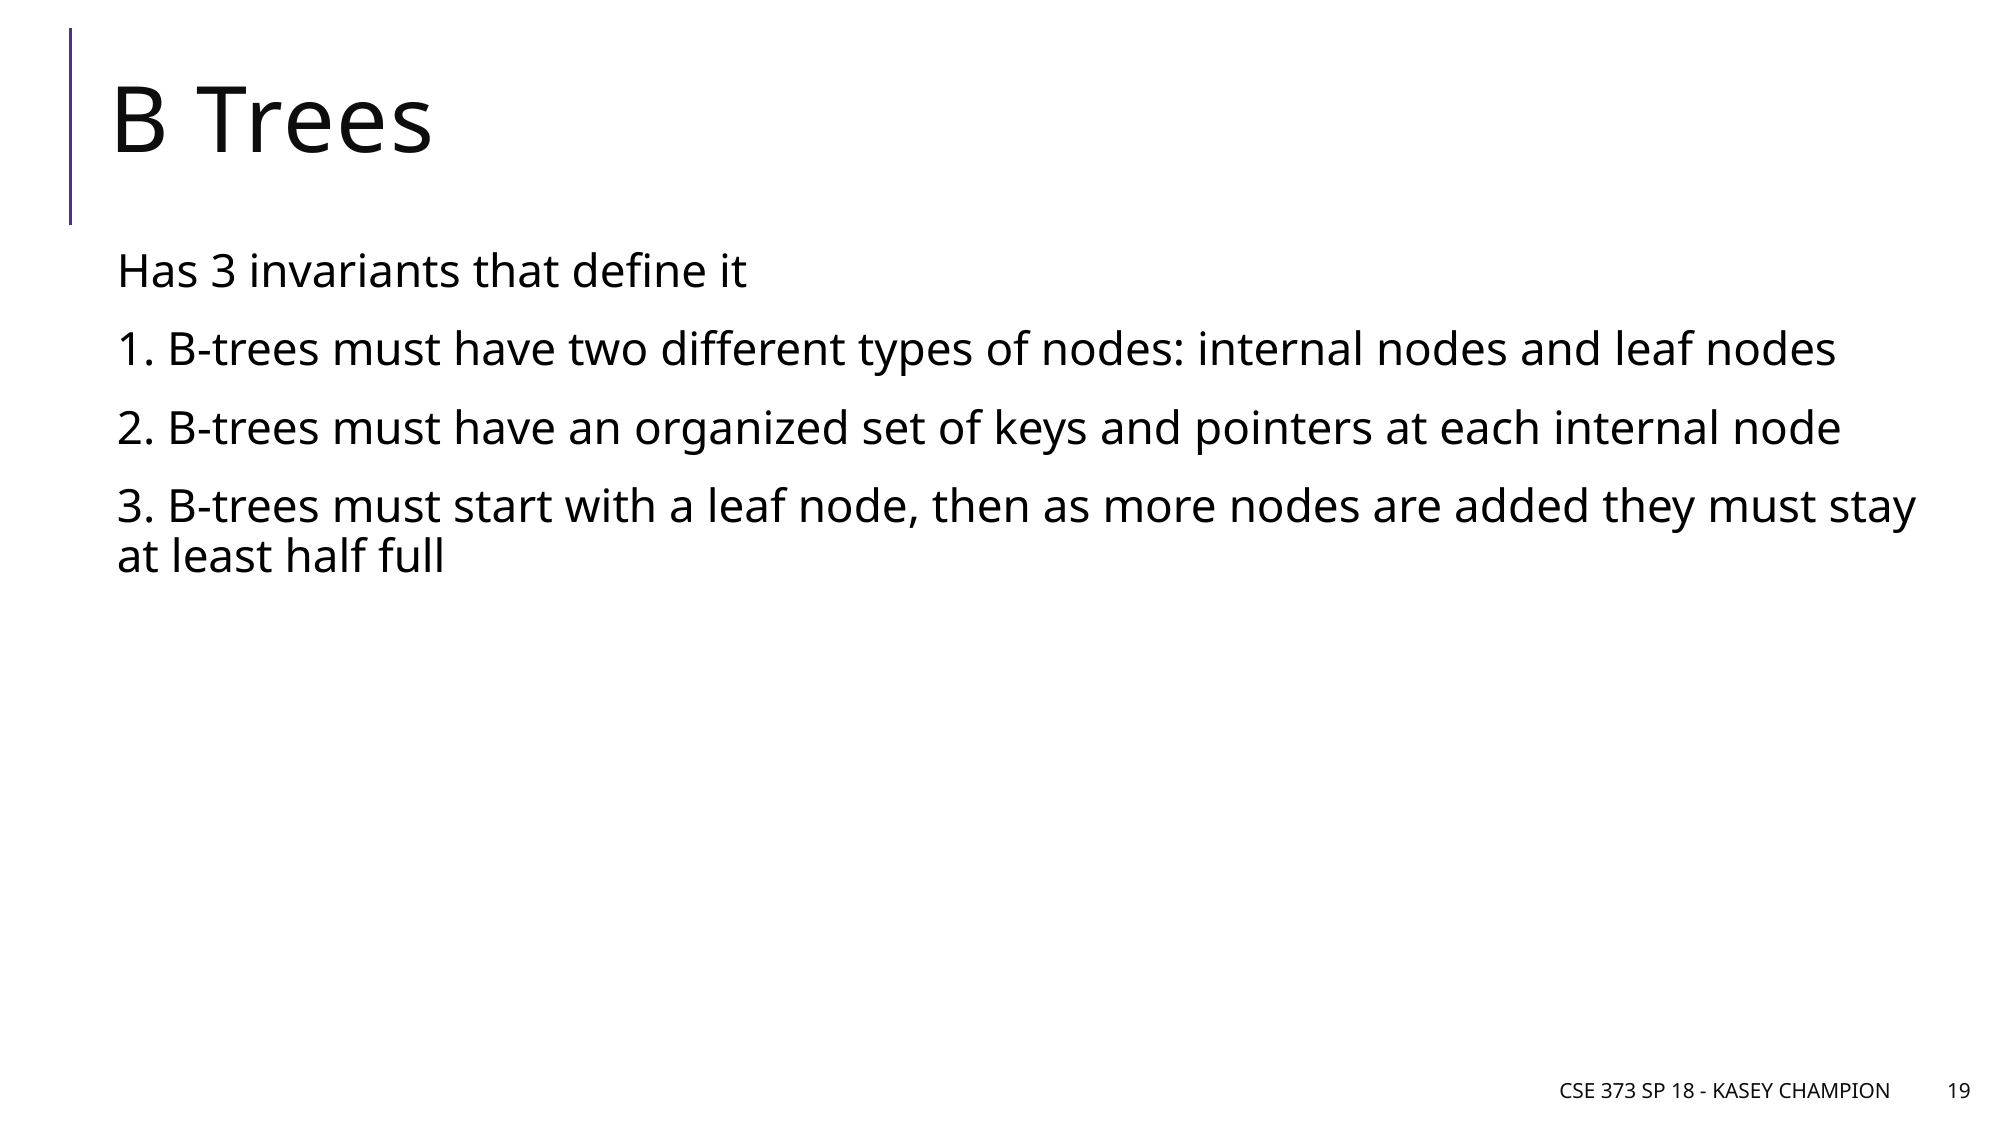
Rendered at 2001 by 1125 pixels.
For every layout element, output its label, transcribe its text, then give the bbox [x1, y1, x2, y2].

title B Trees [94, 43, 1930, 210]
slide_number 19 [1916, 1069, 1986, 1115]
list Has 3 invariants that define it 1. B-trees must have two different types of nodes: internal nodes and leaf nodes 2. B-trees must have an organized set of keys and pointers at each internal node 3. B-trees must start with a leaf node, then as more nodes are added they must stay at least half full [94, 240, 1930, 1035]
footer CSE 373 SP 18 - Kasey Champion [937, 1069, 1906, 1115]
